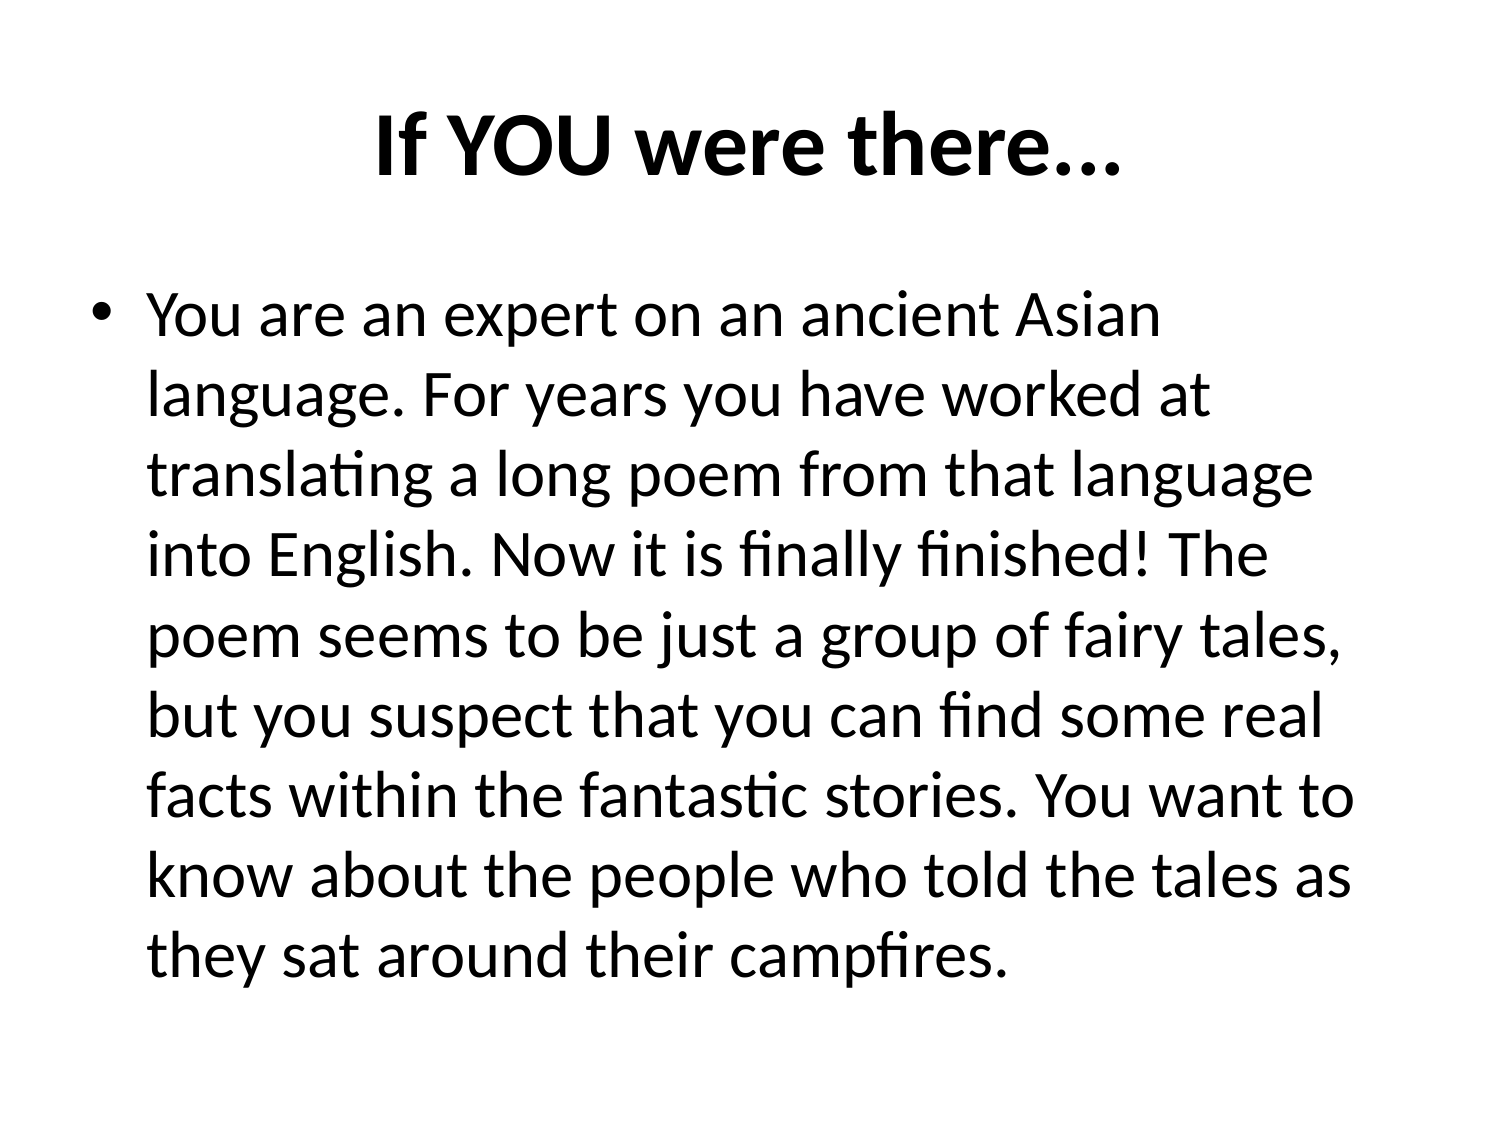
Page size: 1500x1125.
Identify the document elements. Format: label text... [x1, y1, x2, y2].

title If YOU were there... [75, 45, 1425, 233]
list You are an expert on an ancient Asian language. For years you have worked at translating a long poem from that language into English. Now it is finally finished! The poem seems to be just a group of fairy tales, but you suspect that you can find some real facts within the fantastic stories. You want to know about the people who told the tales as they sat around their campfires. [75, 262, 1425, 1005]
